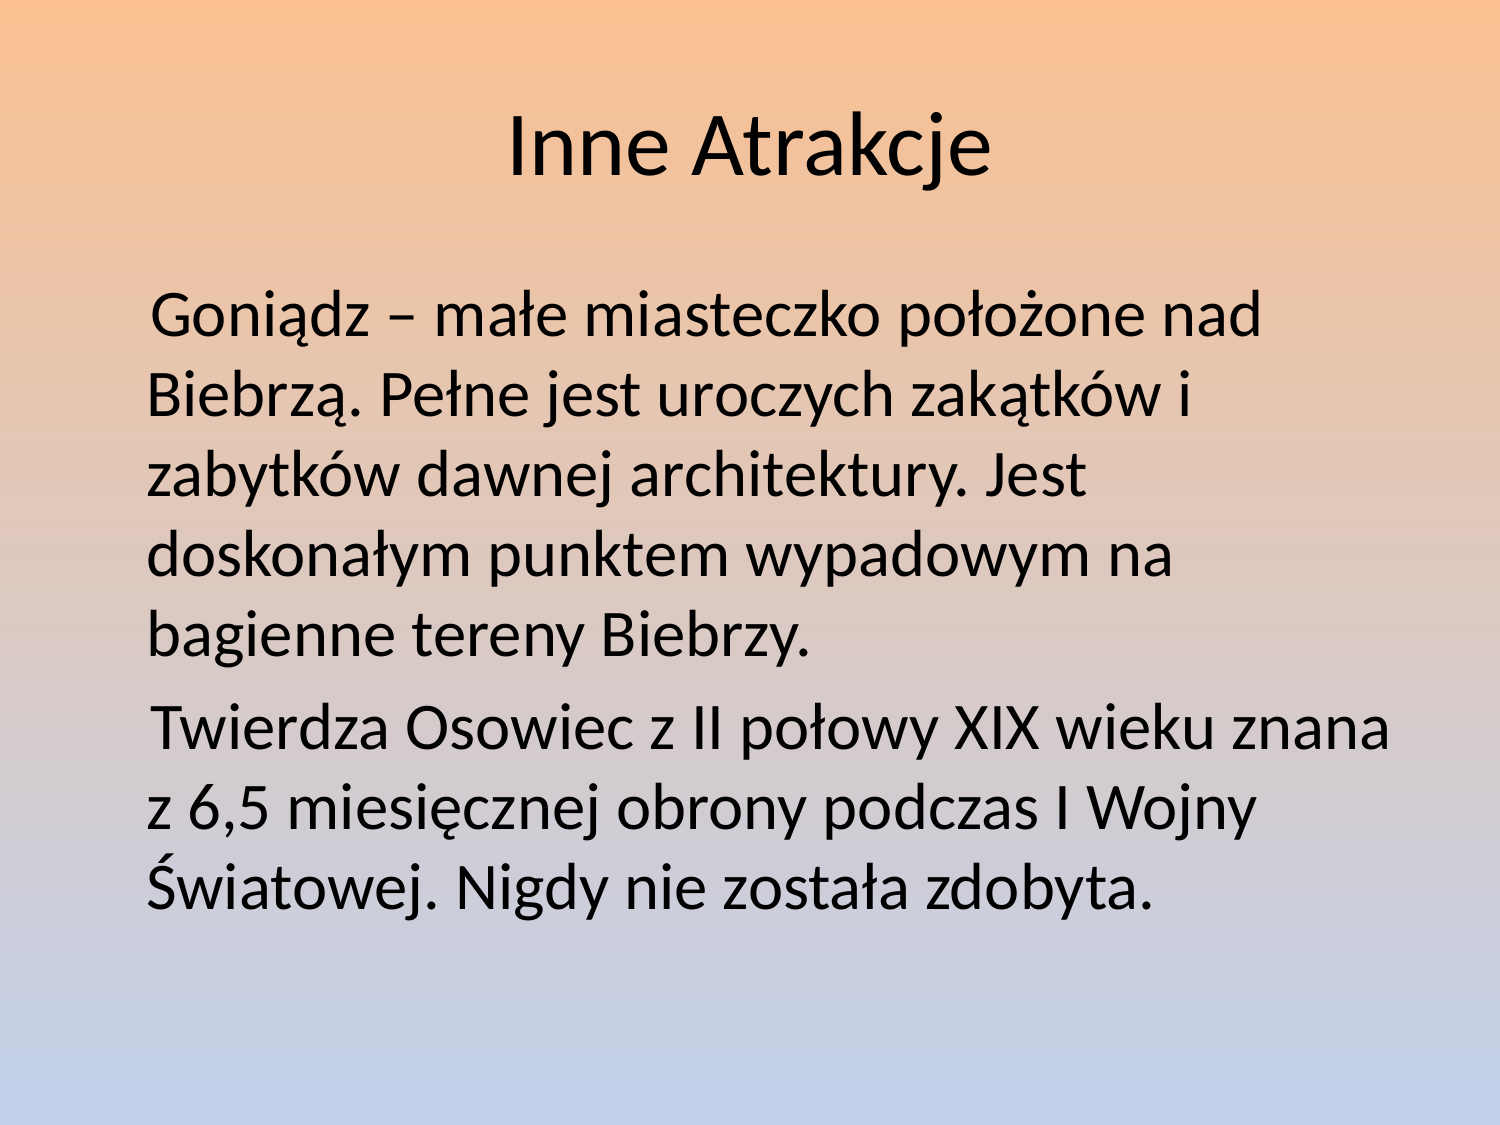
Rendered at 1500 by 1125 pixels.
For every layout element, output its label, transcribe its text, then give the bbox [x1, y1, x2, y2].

list Goniądz – małe miasteczko położone nad Biebrzą. Pełne jest uroczych zakątków i zabytków dawnej architektury. Jest doskonałym punktem wypadowym na bagienne tereny Biebrzy. Twierdza Osowiec z II połowy XIX wieku znana z 6,5 miesięcznej obrony podczas I Wojny Światowej. Nigdy nie została zdobyta. [75, 262, 1425, 1005]
title Inne Atrakcje [75, 45, 1425, 233]
